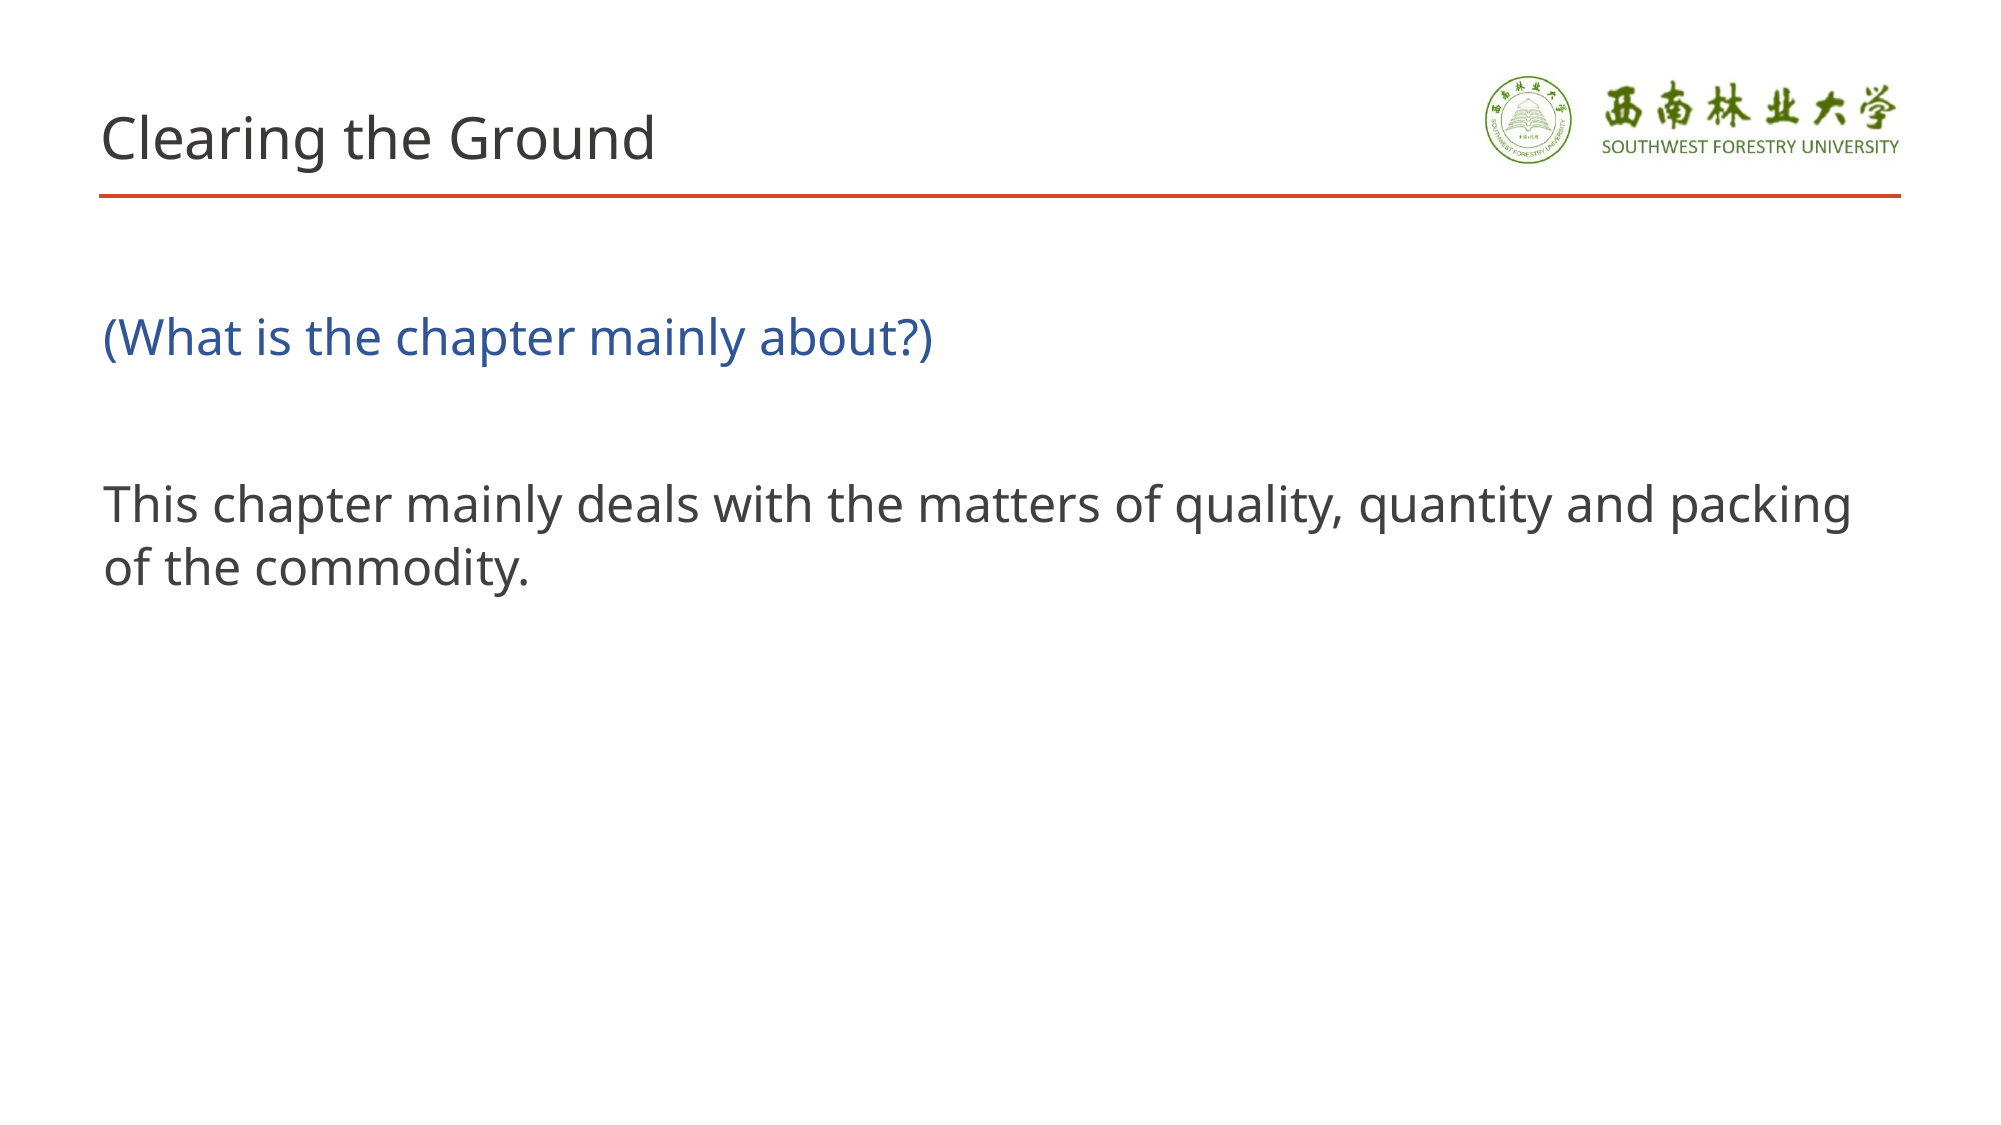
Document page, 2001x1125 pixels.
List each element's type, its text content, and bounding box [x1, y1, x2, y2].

title Clearing the Ground [85, 73, 1379, 179]
text_box (What is the chapter mainly about?) This chapter mainly deals with the matters of quality, quantity and packing of the commodity. [88, 250, 1901, 886]
picture [1481, 73, 1901, 166]
